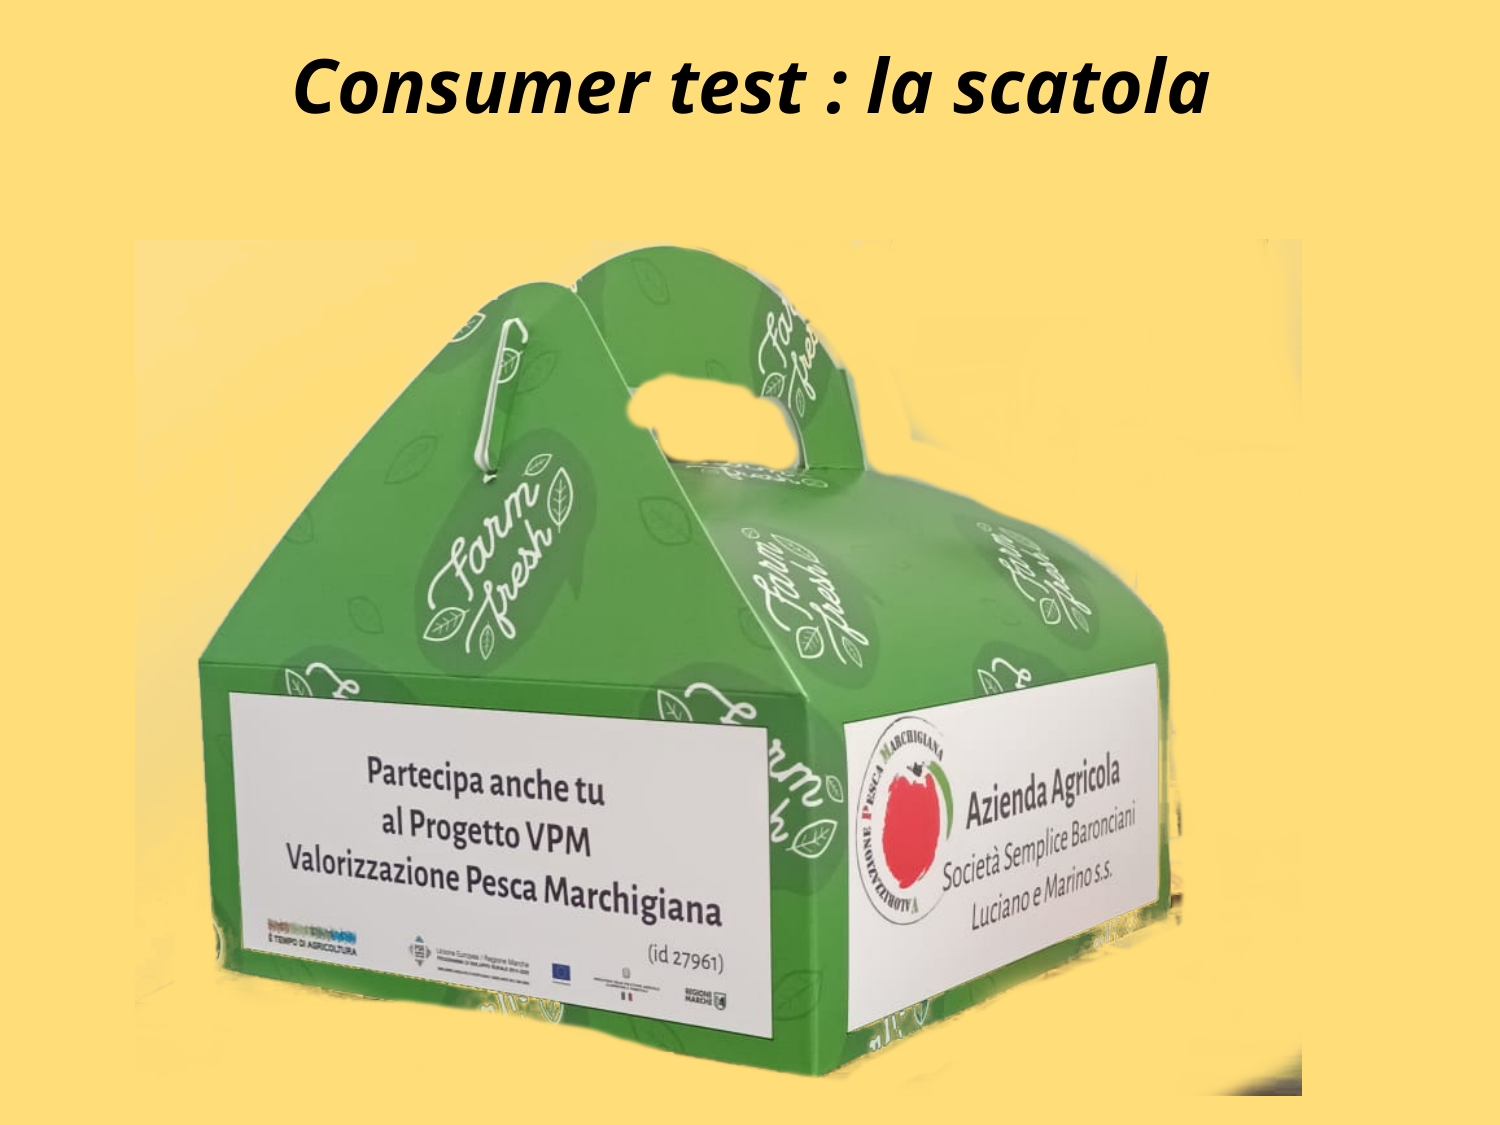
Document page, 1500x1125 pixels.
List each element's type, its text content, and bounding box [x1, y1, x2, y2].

title Consumer test : la scatola [76, 30, 1427, 219]
picture [135, 239, 1302, 1097]
